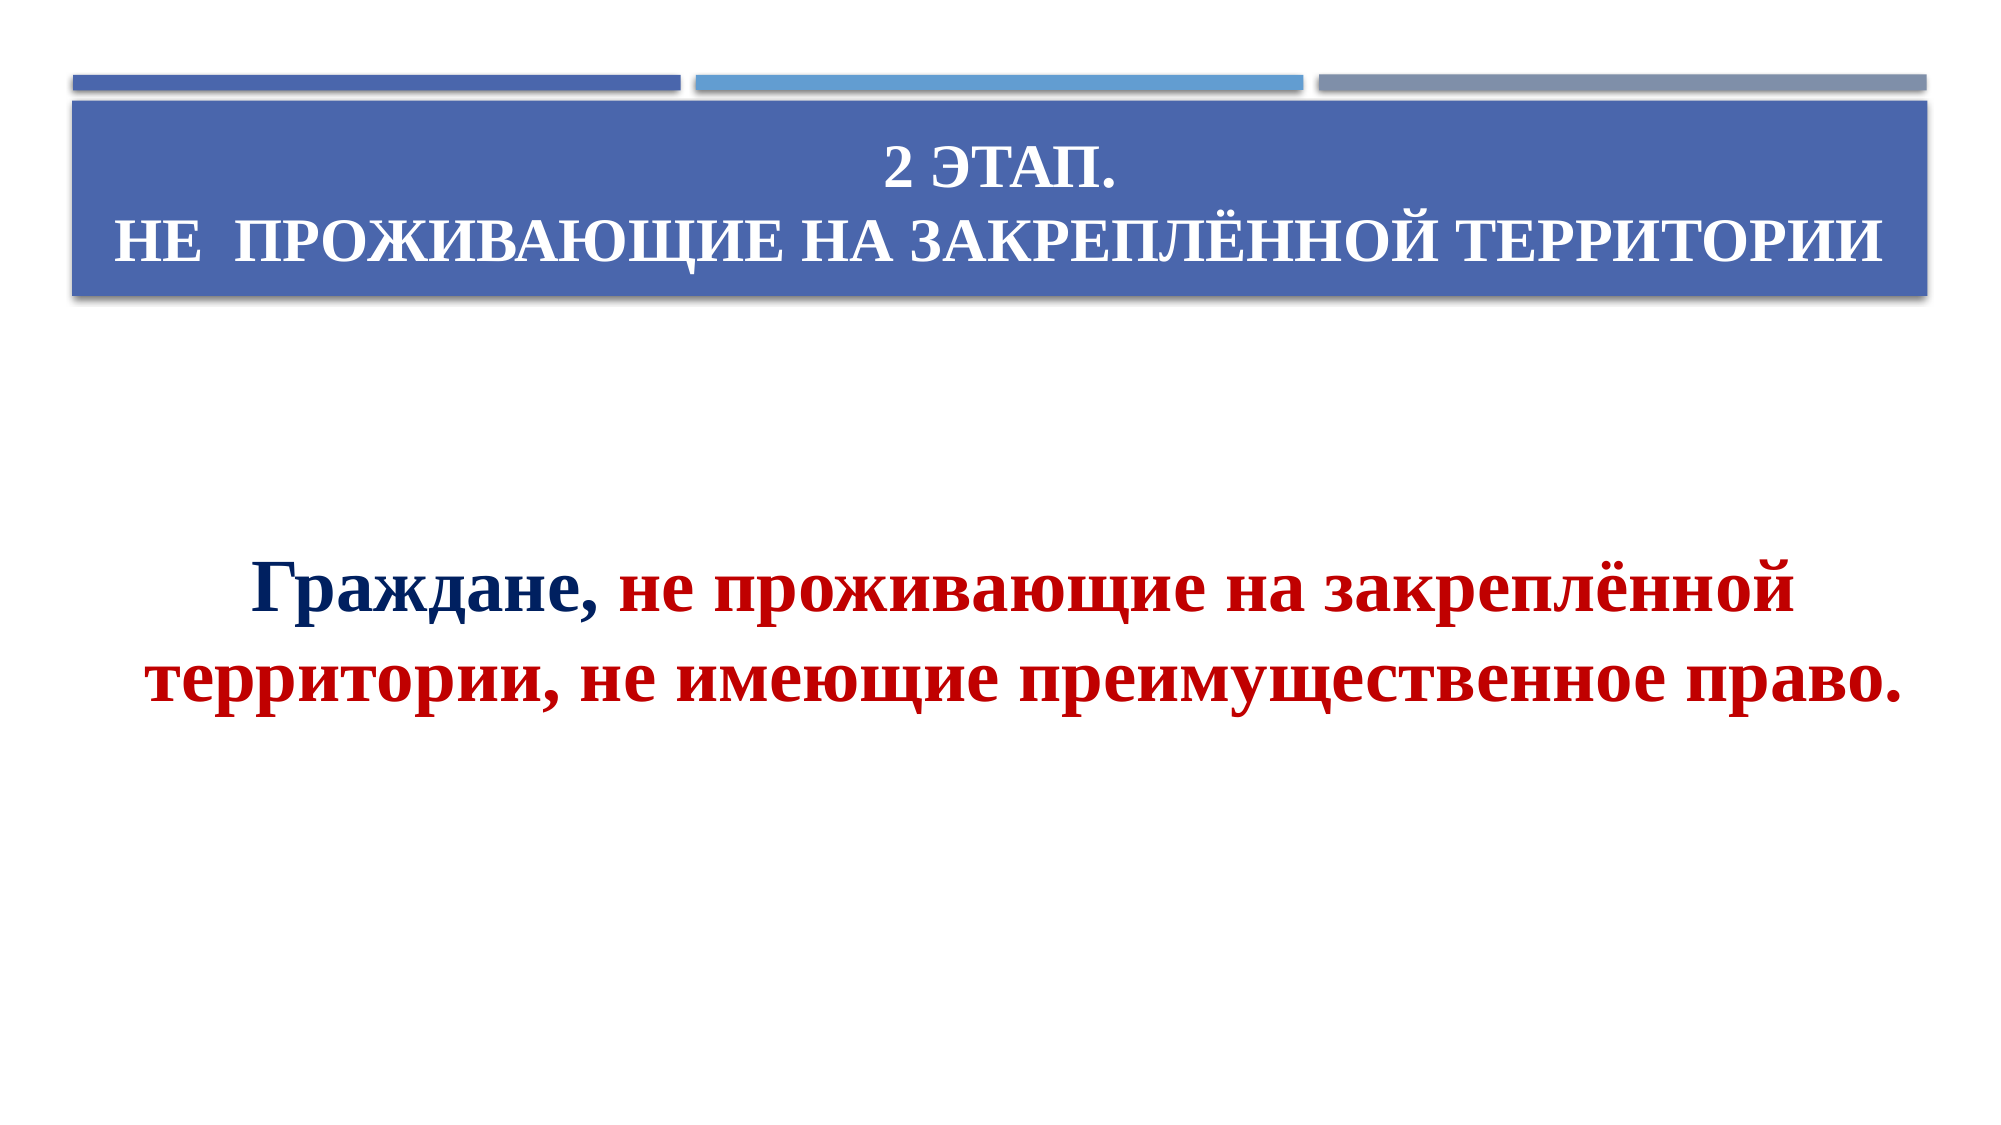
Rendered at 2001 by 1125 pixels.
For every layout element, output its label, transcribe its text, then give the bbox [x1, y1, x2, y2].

list Граждане, не проживающие на закреплённой территории, не имеющие преимущественное право. [48, 357, 2000, 962]
title 2 этап. Не Проживающие на закреплённой территории [95, 115, 1905, 282]
